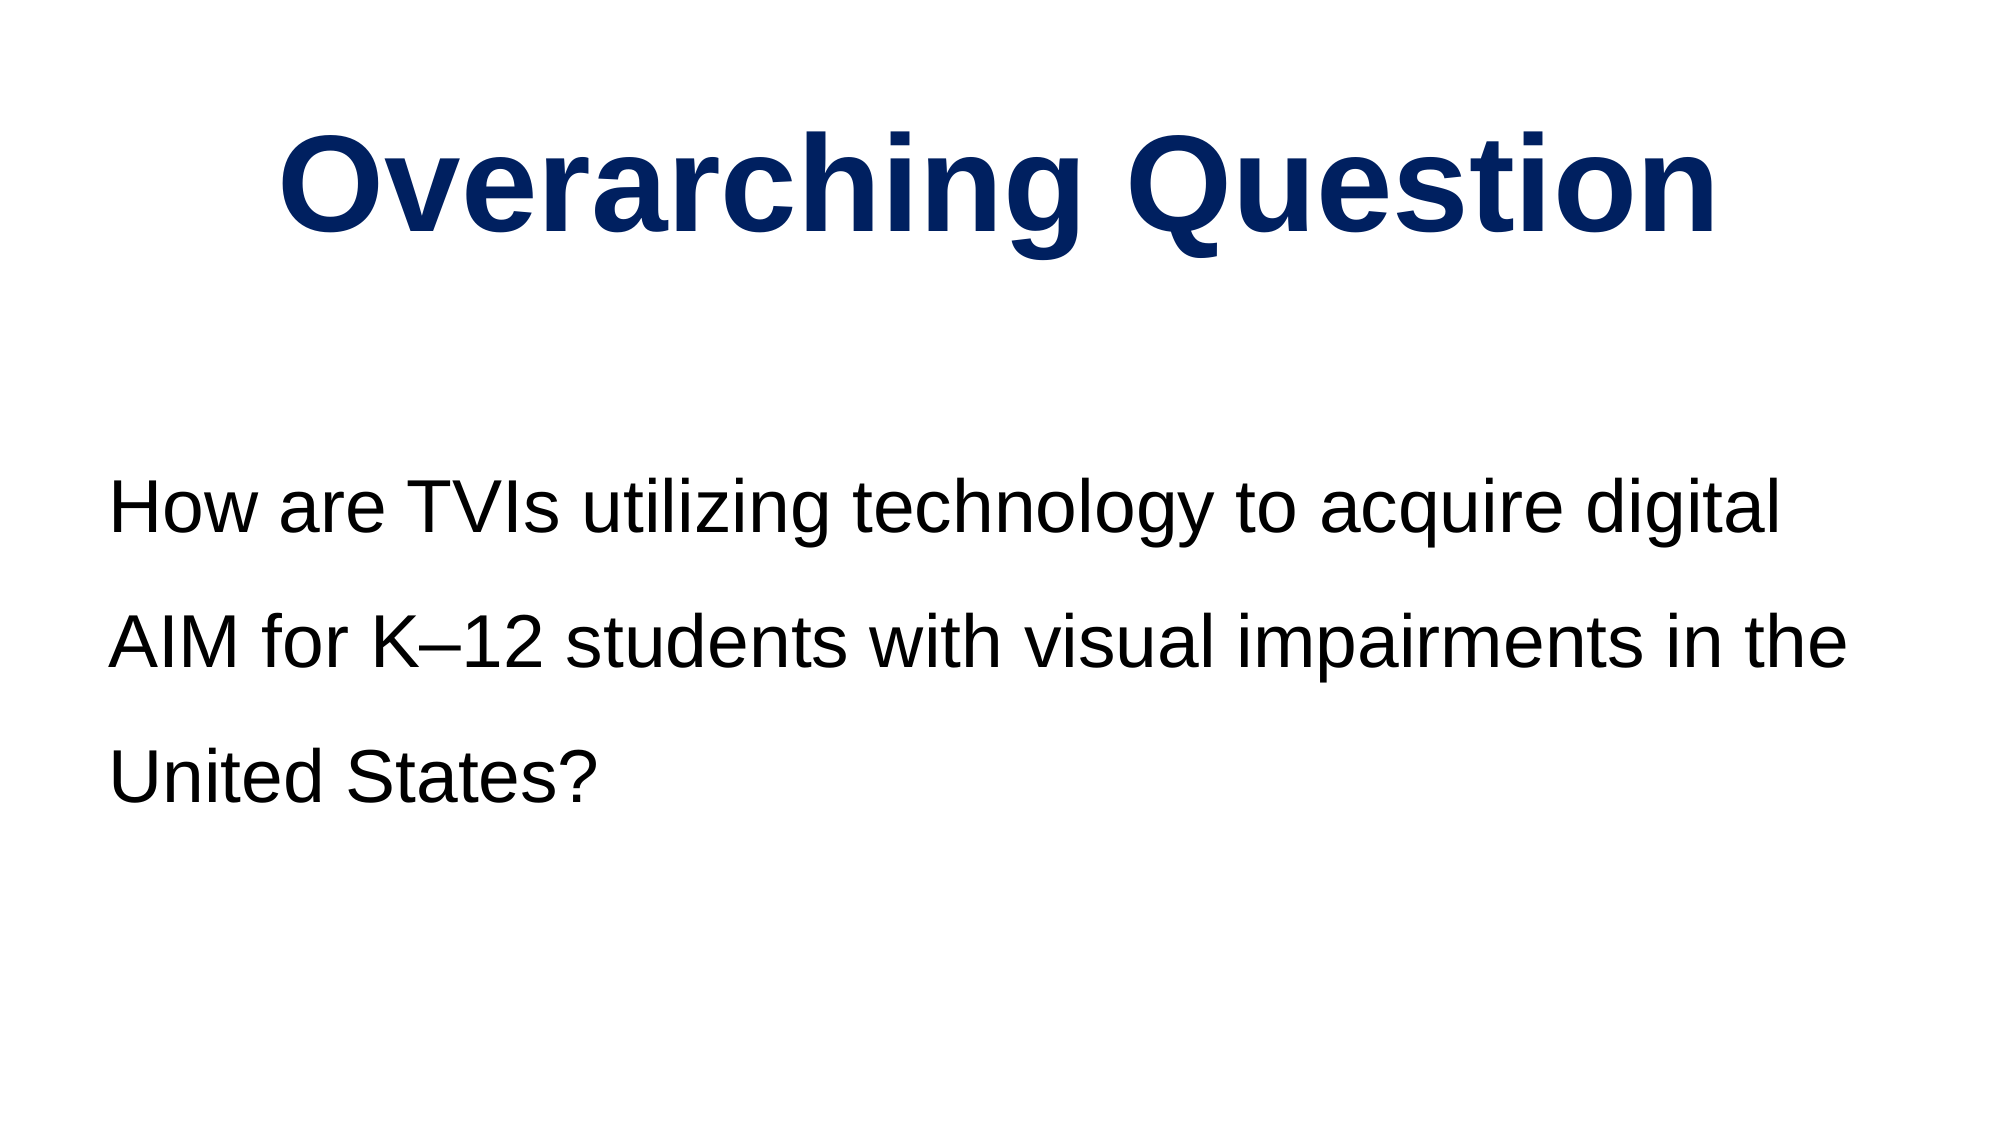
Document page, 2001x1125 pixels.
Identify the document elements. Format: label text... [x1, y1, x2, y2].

list How are TVIs utilizing technology to acquire digital AIM for K–12 students with visual impairments in the United States? [68, 397, 1932, 917]
title Overarching Question [68, 97, 1932, 223]
